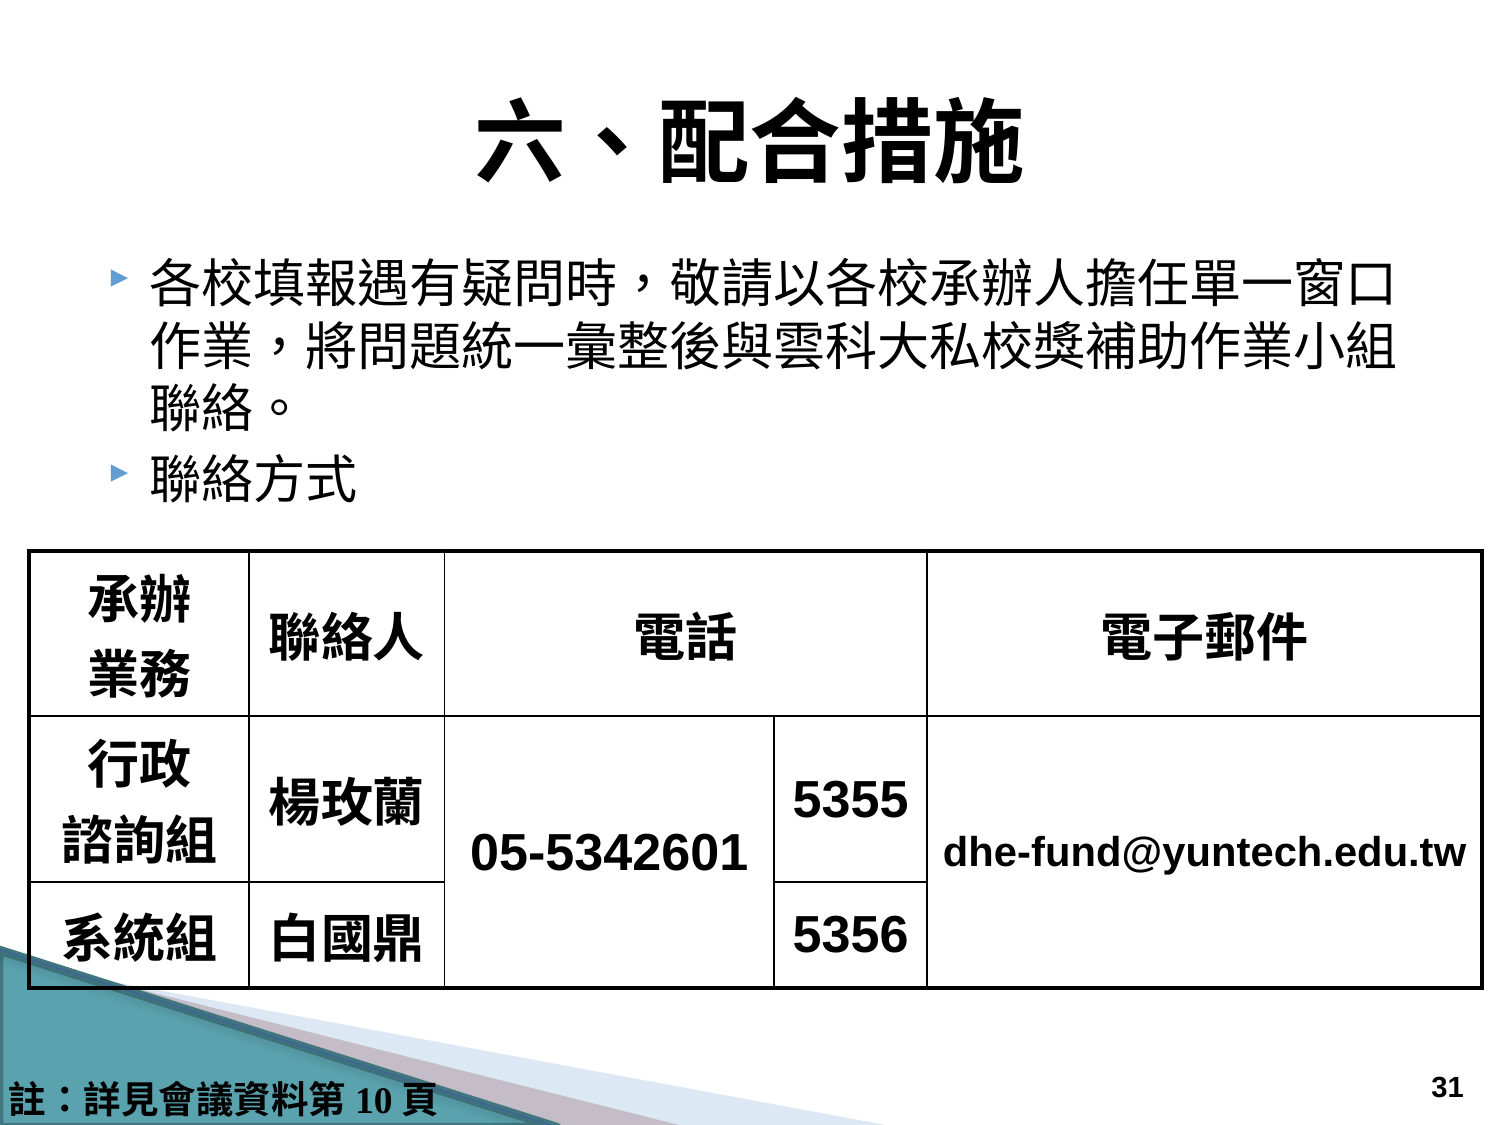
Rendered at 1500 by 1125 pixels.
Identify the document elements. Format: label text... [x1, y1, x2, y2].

table_cell 行政 諮詢組 [31, 717, 248, 881]
table_header 承辦 業務 [31, 553, 248, 715]
text_box 註：詳見會議資料第10頁 [0, 1068, 467, 1125]
table_cell dhe-fund@yuntech.edu.tw [928, 717, 1480, 986]
table_header 電話 [445, 553, 926, 715]
slide_number 30 [1387, 1051, 1479, 1112]
table_cell 系統組 [31, 883, 248, 986]
table_cell 白國鼎 [250, 883, 444, 986]
table_cell 楊玫蘭 [250, 717, 444, 881]
table_cell 5356 [775, 883, 926, 986]
list 各校填報遇有疑問時，敬請以各校承辦人擔任單一窗口作業，將問題統一彙整後與雲科大私校獎補助作業小組聯絡。 聯絡方式 [75, 243, 1425, 549]
table_cell 5355 [775, 717, 926, 881]
table_header 聯絡人 [250, 553, 444, 715]
table_cell 05-5342601 [445, 717, 773, 986]
title 六、配合措施 [0, 45, 1500, 233]
table_header 電子郵件 [928, 553, 1480, 715]
